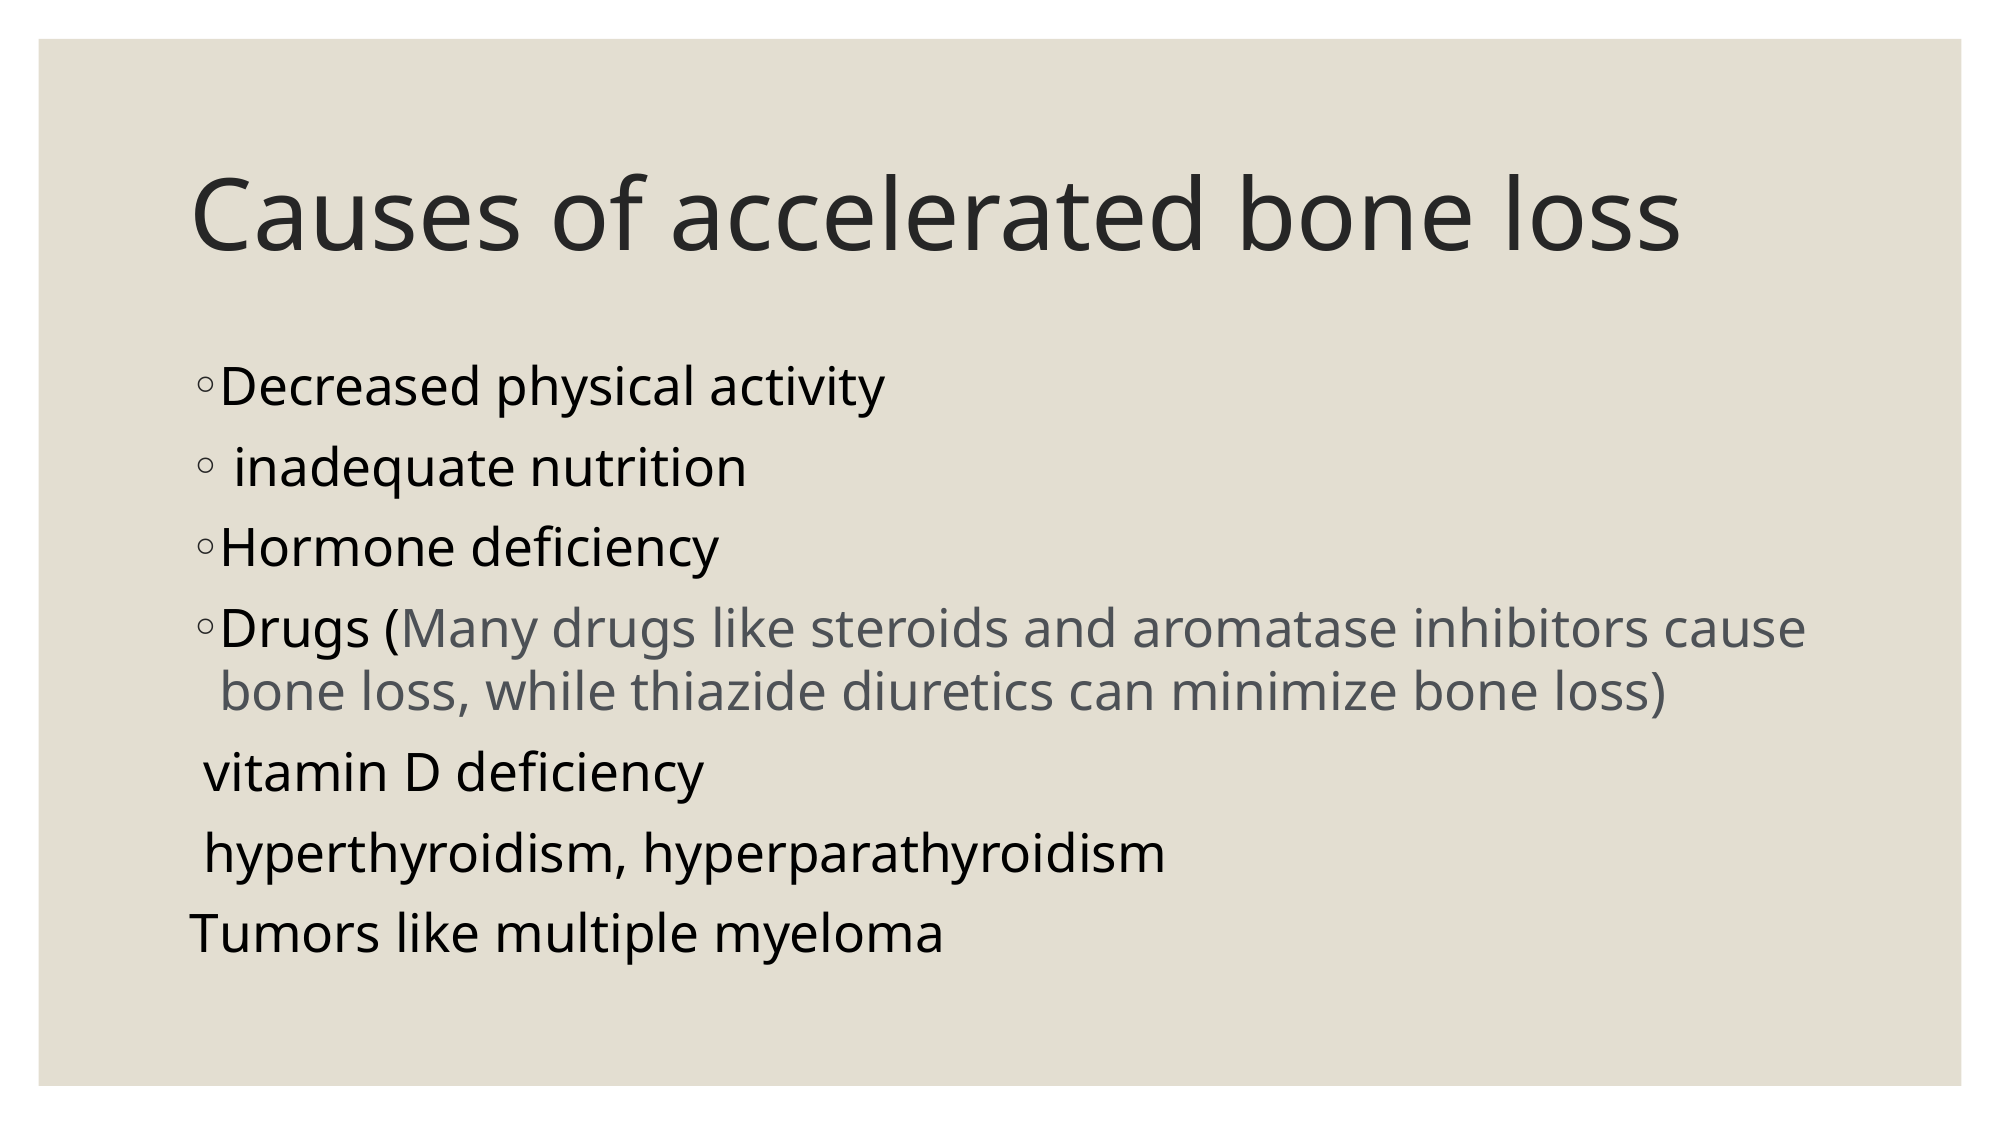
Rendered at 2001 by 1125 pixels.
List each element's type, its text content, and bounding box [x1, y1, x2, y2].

list Decreased physical activity inadequate nutrition Hormone deficiency Drugs (Many drugs like steroids and aromatase inhibitors cause bone loss, while thiazide diuretics can minimize bone loss) vitamin D deficiency hyperthyroidism, hyperparathyroidism Tumors like multiple myeloma [174, 345, 1825, 990]
title Causes of accelerated bone loss [174, 105, 1825, 331]
